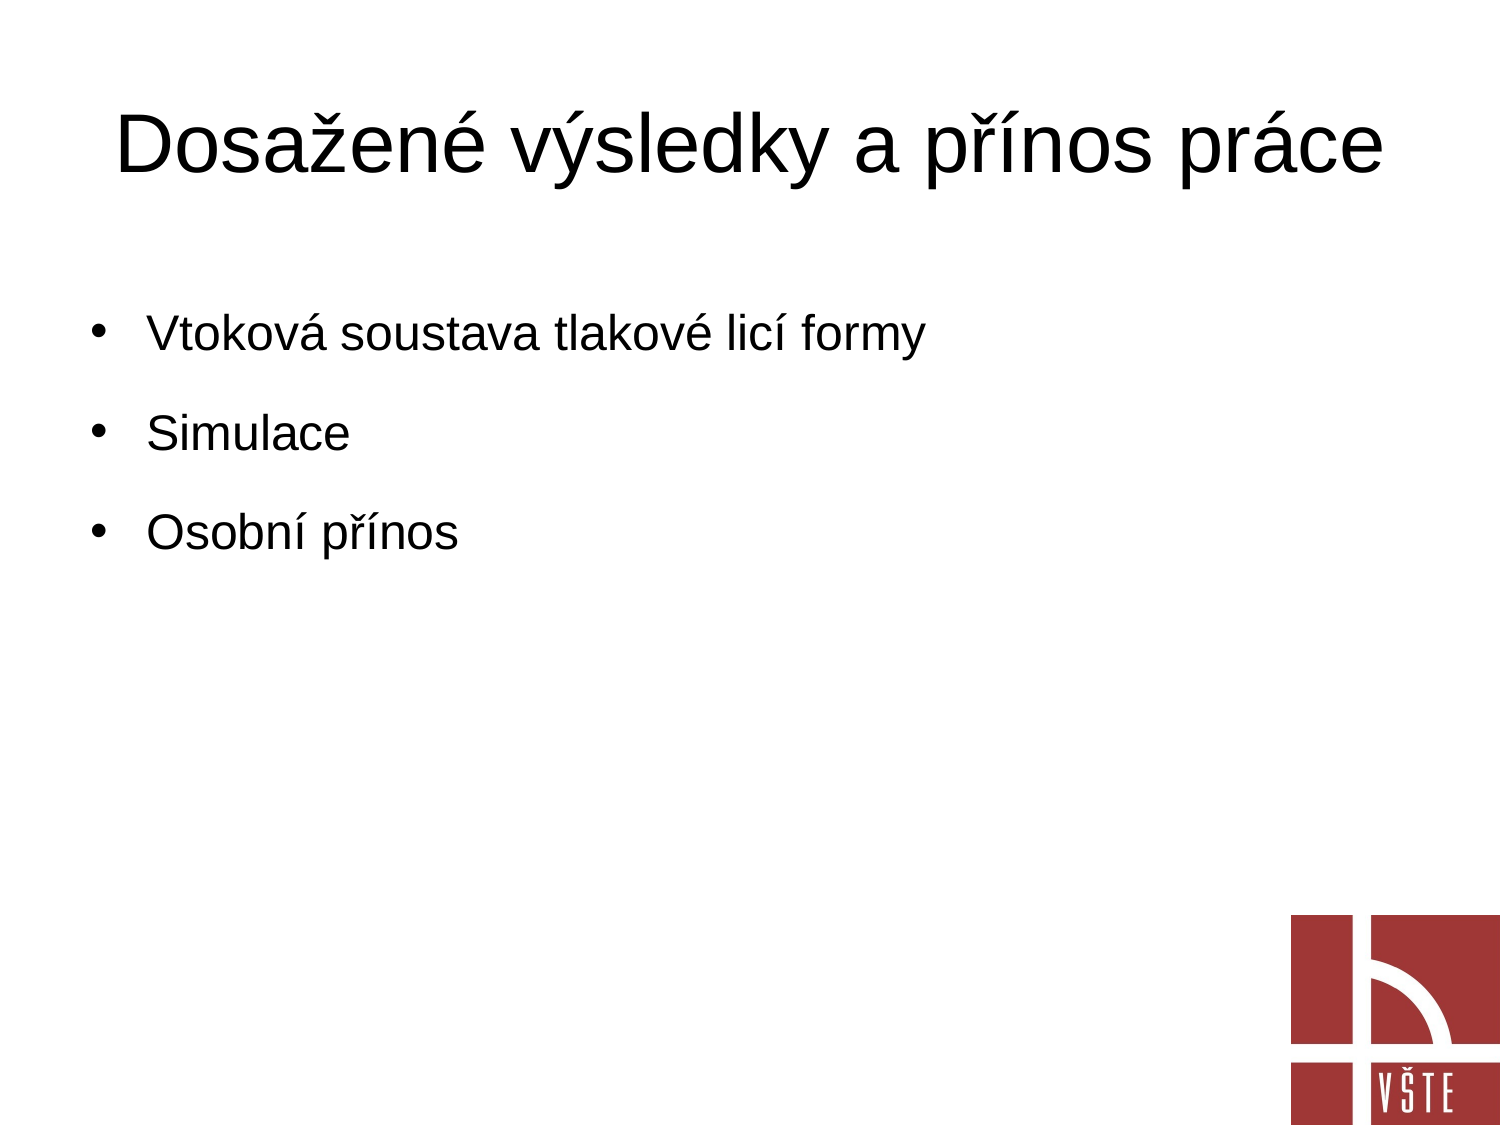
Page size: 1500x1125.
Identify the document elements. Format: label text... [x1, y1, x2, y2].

title Dosažené výsledky a přínos práce [74, 44, 1426, 233]
picture [1291, 914, 1500, 1125]
list Vtoková soustava tlakové licí formy Simulace Osobní přínos [74, 262, 1426, 1006]
